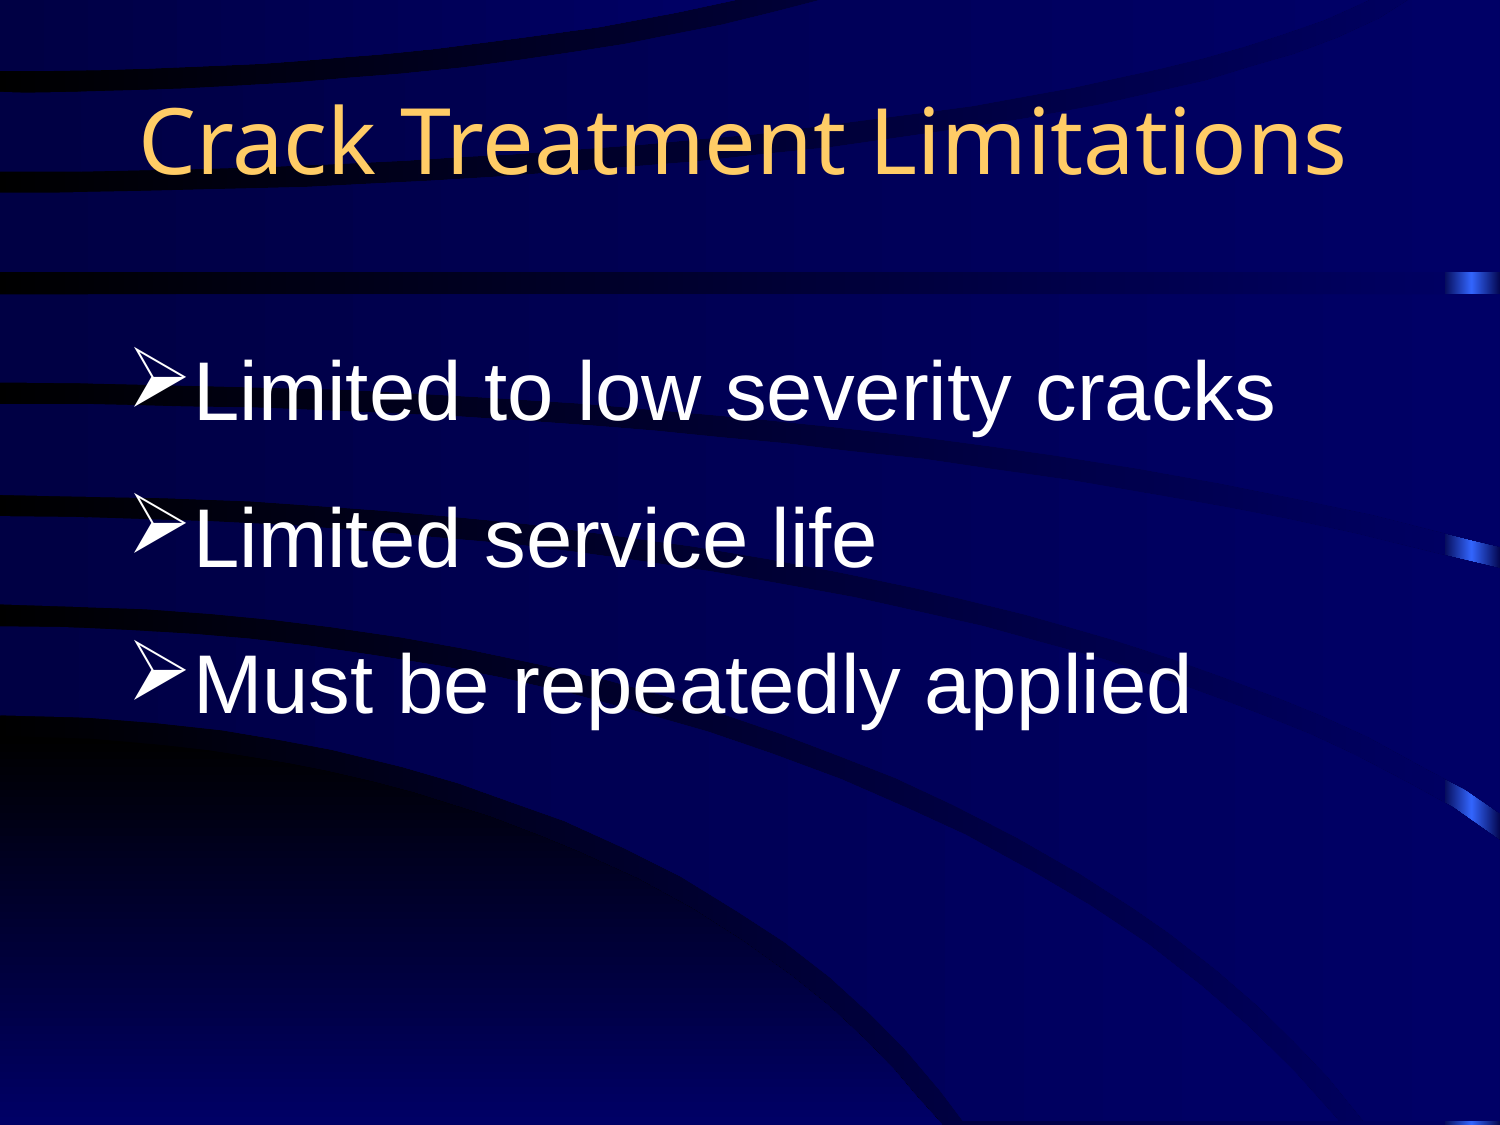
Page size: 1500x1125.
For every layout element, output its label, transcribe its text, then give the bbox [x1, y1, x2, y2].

list Limited to low severity cracks Limited service life Must be repeatedly applied [112, 299, 1388, 1000]
title Crack Treatment Limitations [37, 62, 1450, 200]
